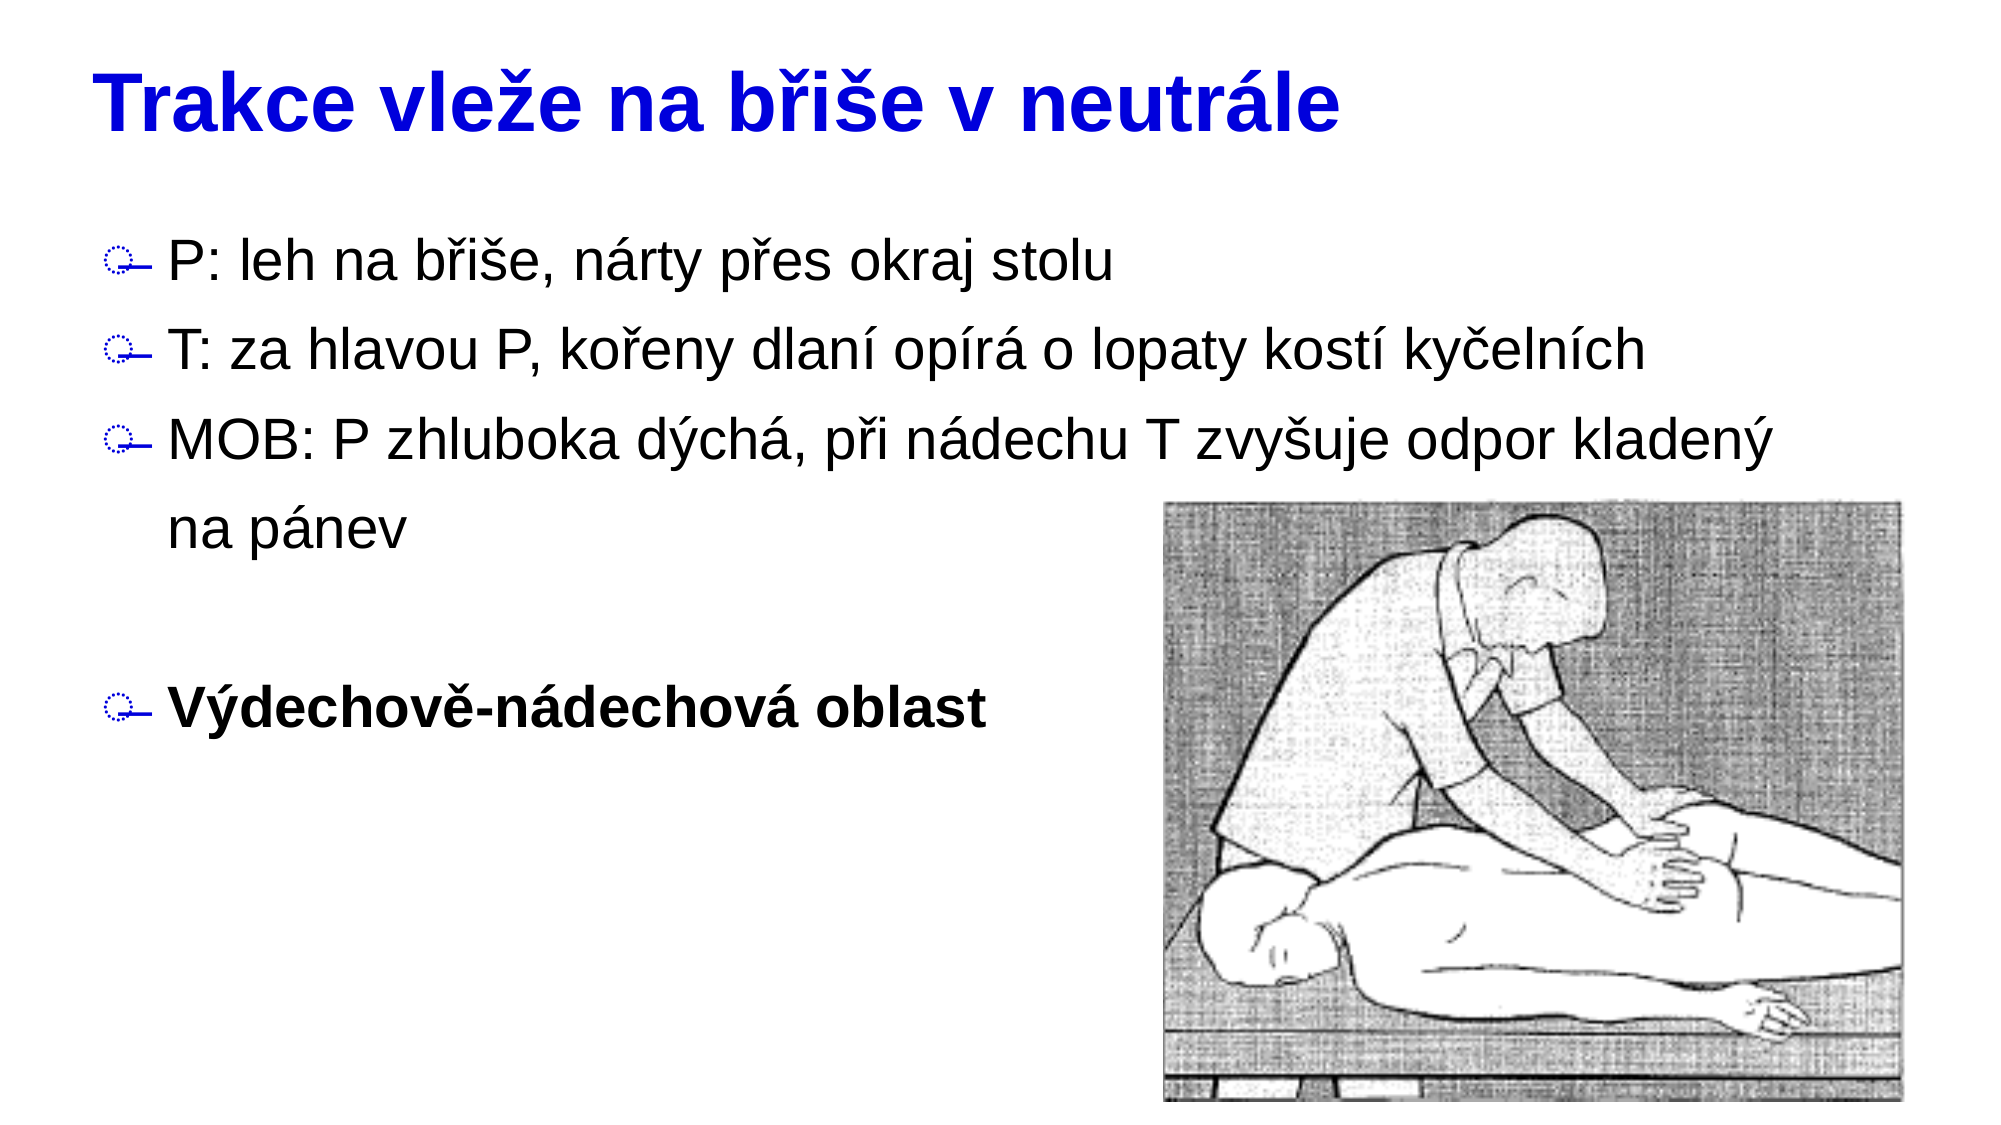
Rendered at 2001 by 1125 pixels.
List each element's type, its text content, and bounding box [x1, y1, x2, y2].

title Trakce vleže na břiše v neutrále [92, 47, 2000, 122]
picture [1163, 497, 1908, 1102]
list P: leh na břiše, nárty přes okraj stolu T: za hlavou P, kořeny dlaní opírá o lopaty kostí kyčelních MOB: P zhluboka dýchá, při nádechu T zvyšuje odpor kladený na pánev Výdechově-nádechová oblast [92, 202, 1789, 923]
